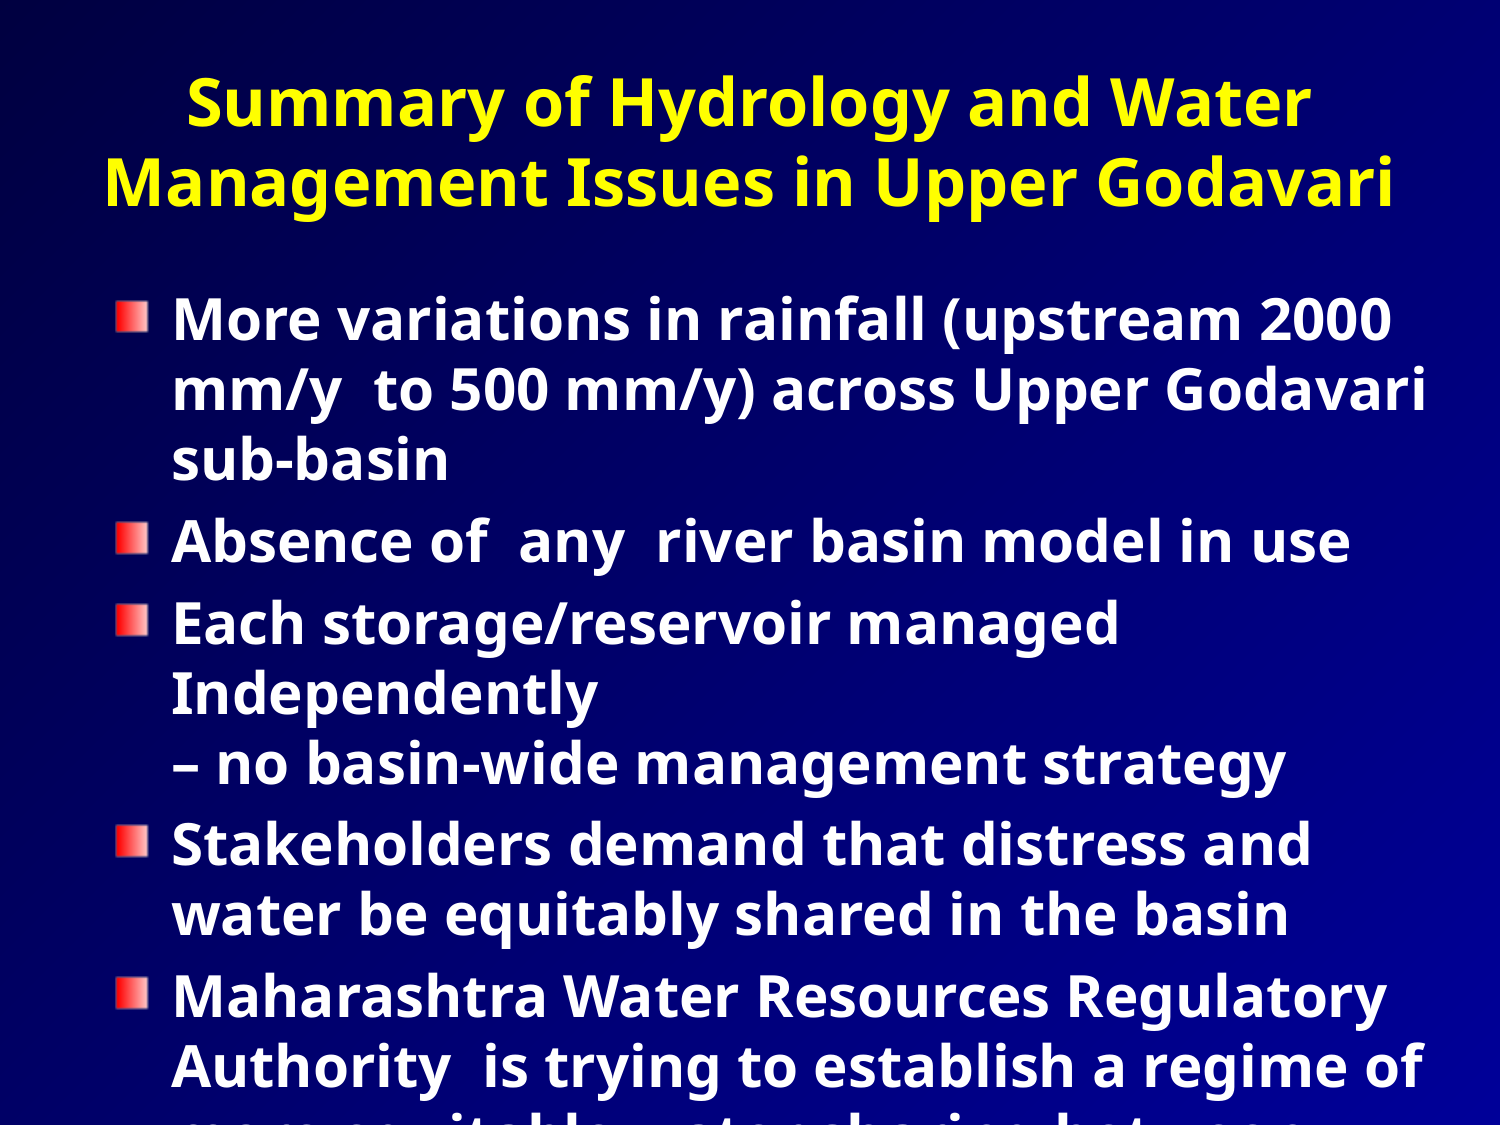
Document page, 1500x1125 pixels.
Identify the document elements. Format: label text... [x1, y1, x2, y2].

picture [114, 823, 152, 861]
list More variations in rainfall (upstream 2000 mm/y to 500 mm/y) across Upper Godavari sub-basin Absence of any river basin model in use Each storage/reservoir managed Independently – no basin-wide management strategy Stakeholders demand that distress and water be equitably shared in the basin Maharashtra Water Resources Regulatory Authority is trying to establish a regime of more equitable water sharing between high and low rainfall areas [99, 274, 1448, 1020]
picture [114, 975, 152, 1013]
picture [114, 602, 152, 640]
picture [114, 299, 152, 336]
title Summary of Hydrology and Water Management Issues in Upper Godavari [74, 45, 1426, 234]
picture [114, 520, 152, 558]
